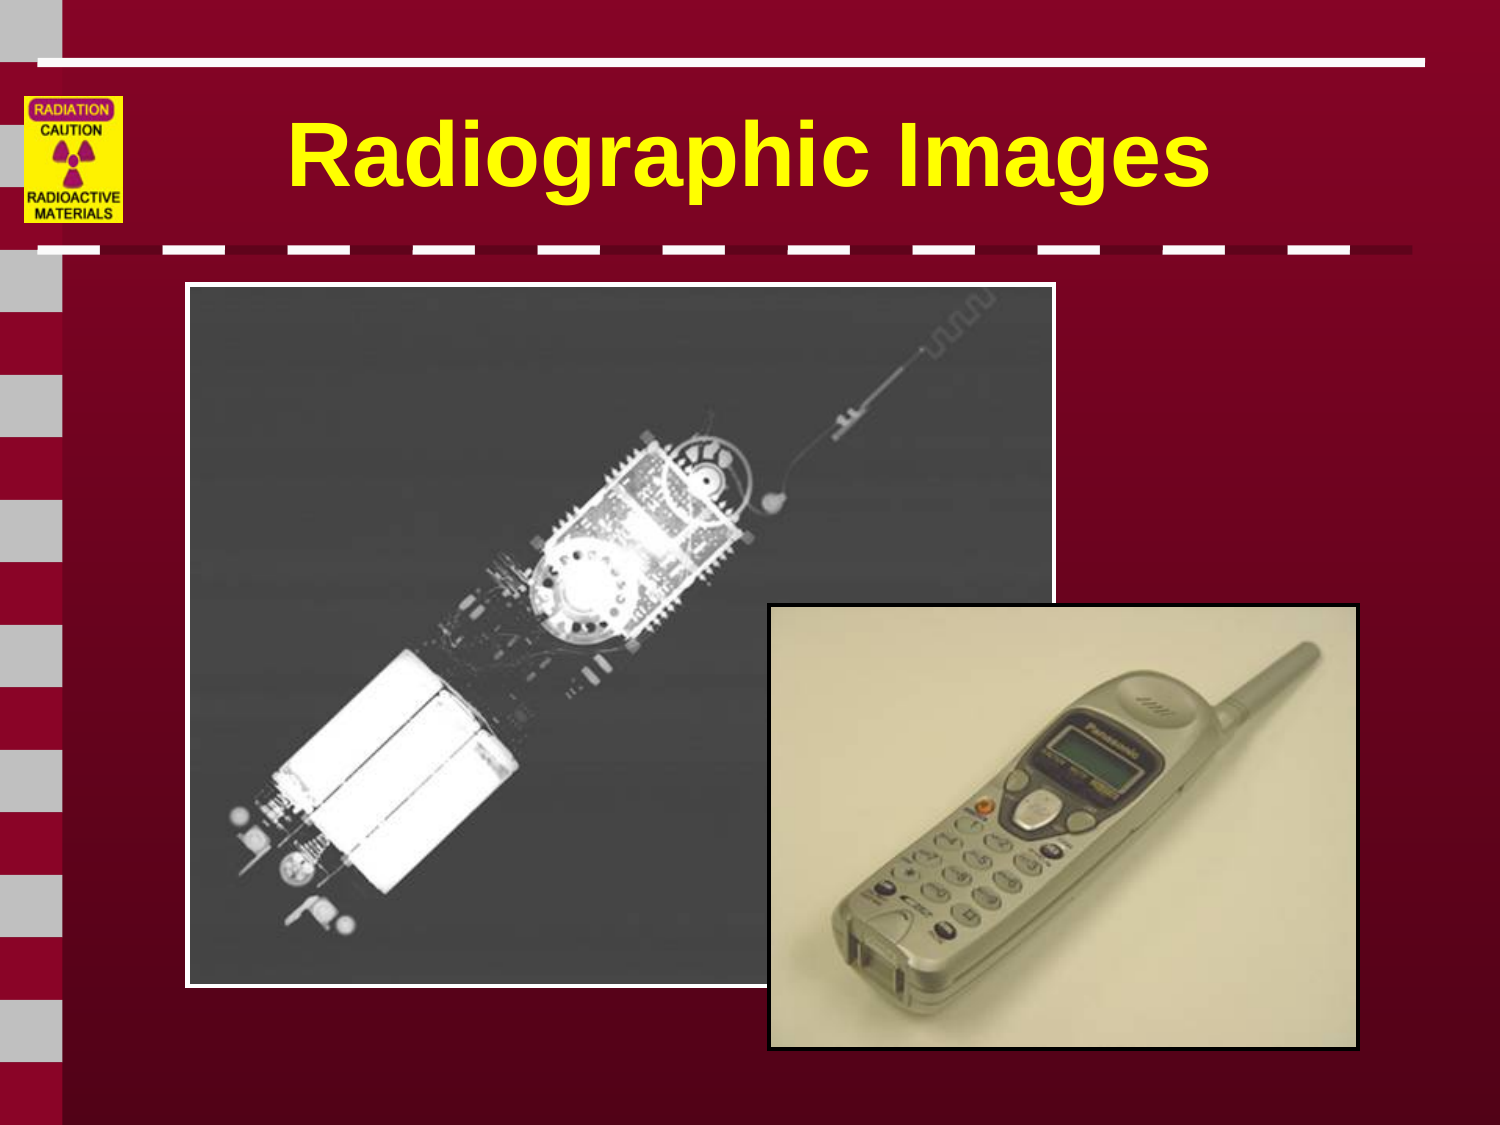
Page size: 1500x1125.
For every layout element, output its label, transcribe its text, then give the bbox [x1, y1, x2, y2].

title Radiographic Images [112, 87, 1388, 213]
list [189, 286, 1053, 985]
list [770, 607, 1357, 1048]
picture [24, 96, 123, 223]
